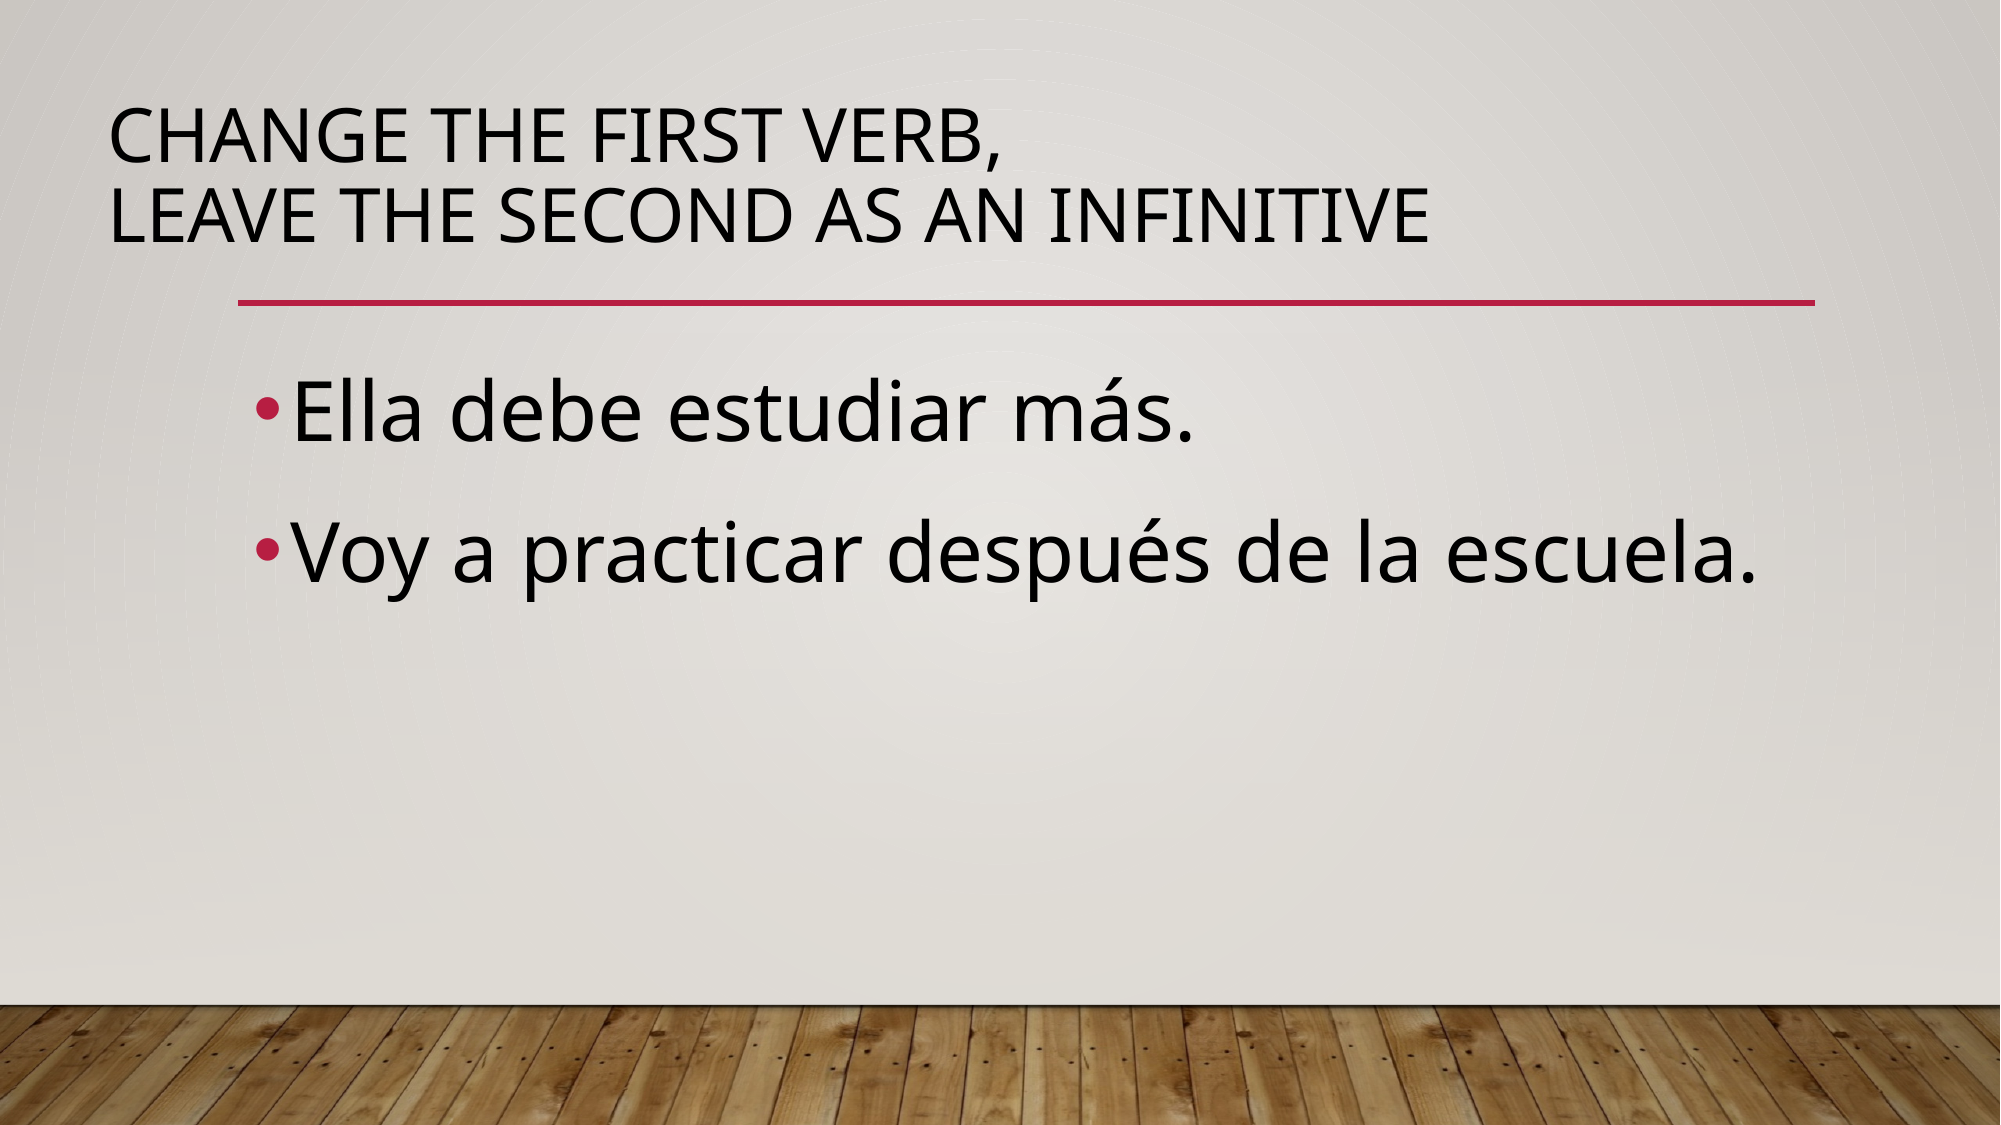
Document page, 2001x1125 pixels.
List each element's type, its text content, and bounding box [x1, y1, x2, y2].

title Change the first verb, leave the second as an infinitive [92, 89, 2000, 314]
picture [0, 1005, 2000, 1125]
list Ella debe estudiar más. Voy a practicar después de la escuela. [238, 330, 1814, 897]
